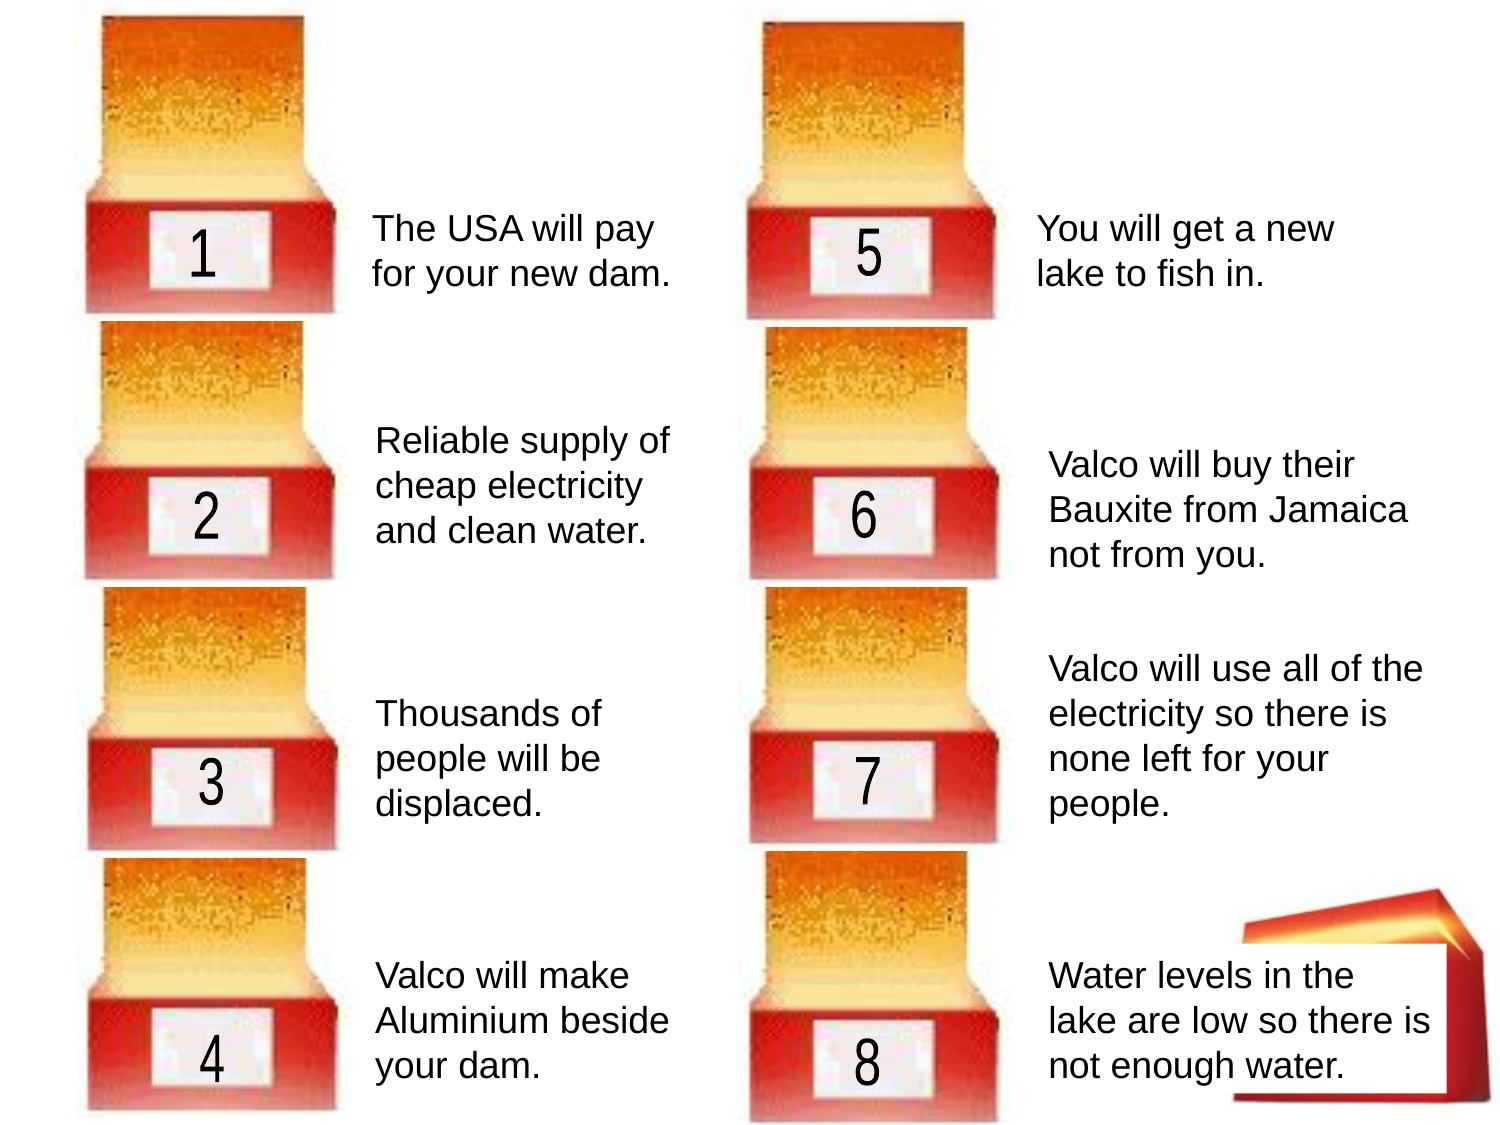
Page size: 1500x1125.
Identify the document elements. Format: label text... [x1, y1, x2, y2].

text_box Valco will buy their Bauxite from Jamaica not from you. [1033, 432, 1447, 583]
picture [73, 1, 352, 1118]
text_box The USA will pay for your new dam. [357, 196, 715, 302]
text_box Reliable supply of cheap electricity and clean water. [360, 408, 718, 559]
text_box You will get a new lake to fish in. [1021, 196, 1380, 302]
picture [1226, 879, 1500, 1116]
text_box Water levels in the lake are low so there is not enough water. [1033, 943, 1221, 1094]
text_box Valco will use all of the electricity so there is none left for your people. [1033, 636, 1447, 832]
picture [735, 6, 1013, 1125]
text_box Valco will make Aluminium beside your dam. [360, 943, 718, 1094]
text_box Thousands of people will be displaced. [360, 681, 718, 832]
